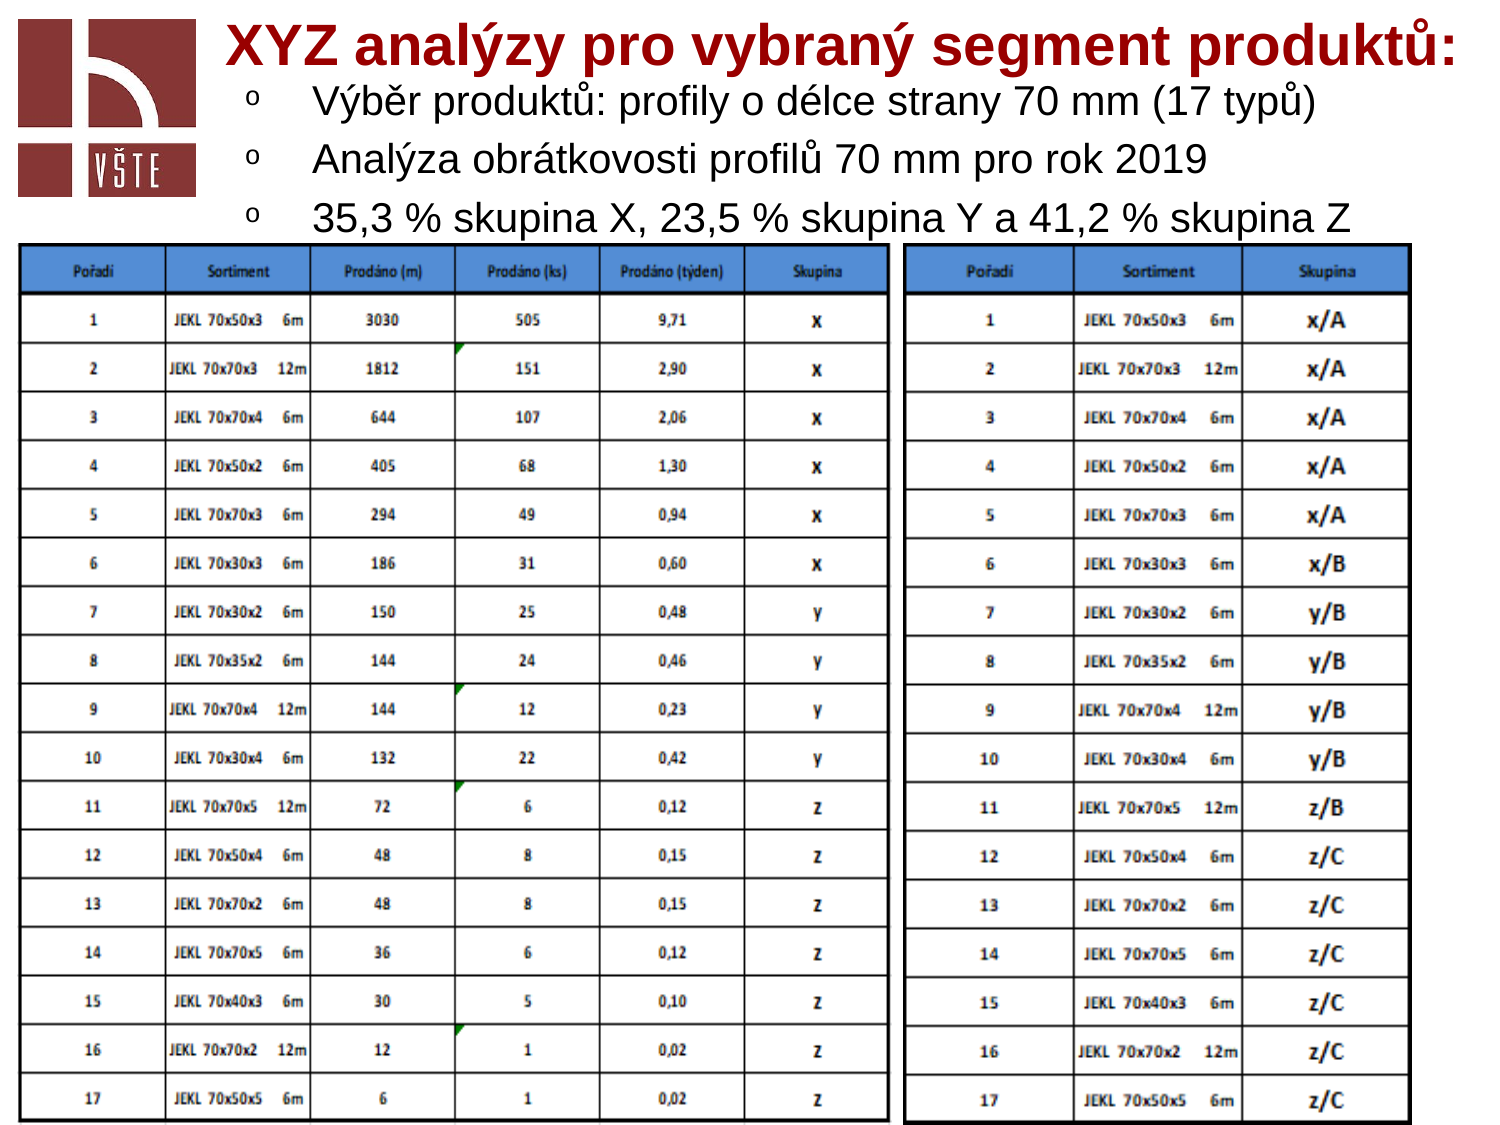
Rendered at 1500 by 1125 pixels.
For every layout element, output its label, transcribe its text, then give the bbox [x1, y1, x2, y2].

list Výběr produktů: profily o délce strany 70 mm (17 typů) Analýza obrátkovosti profilů 70 mm pro rok 2019 35,3 % skupina X, 23,5 % skupina Y a 41,2 % skupina Z [207, 66, 1500, 885]
picture [17, 243, 892, 1125]
picture [18, 19, 196, 197]
text_box XYZ analýzy pro vybraný segment produktů: [207, 0, 1495, 85]
picture [903, 243, 1412, 1125]
